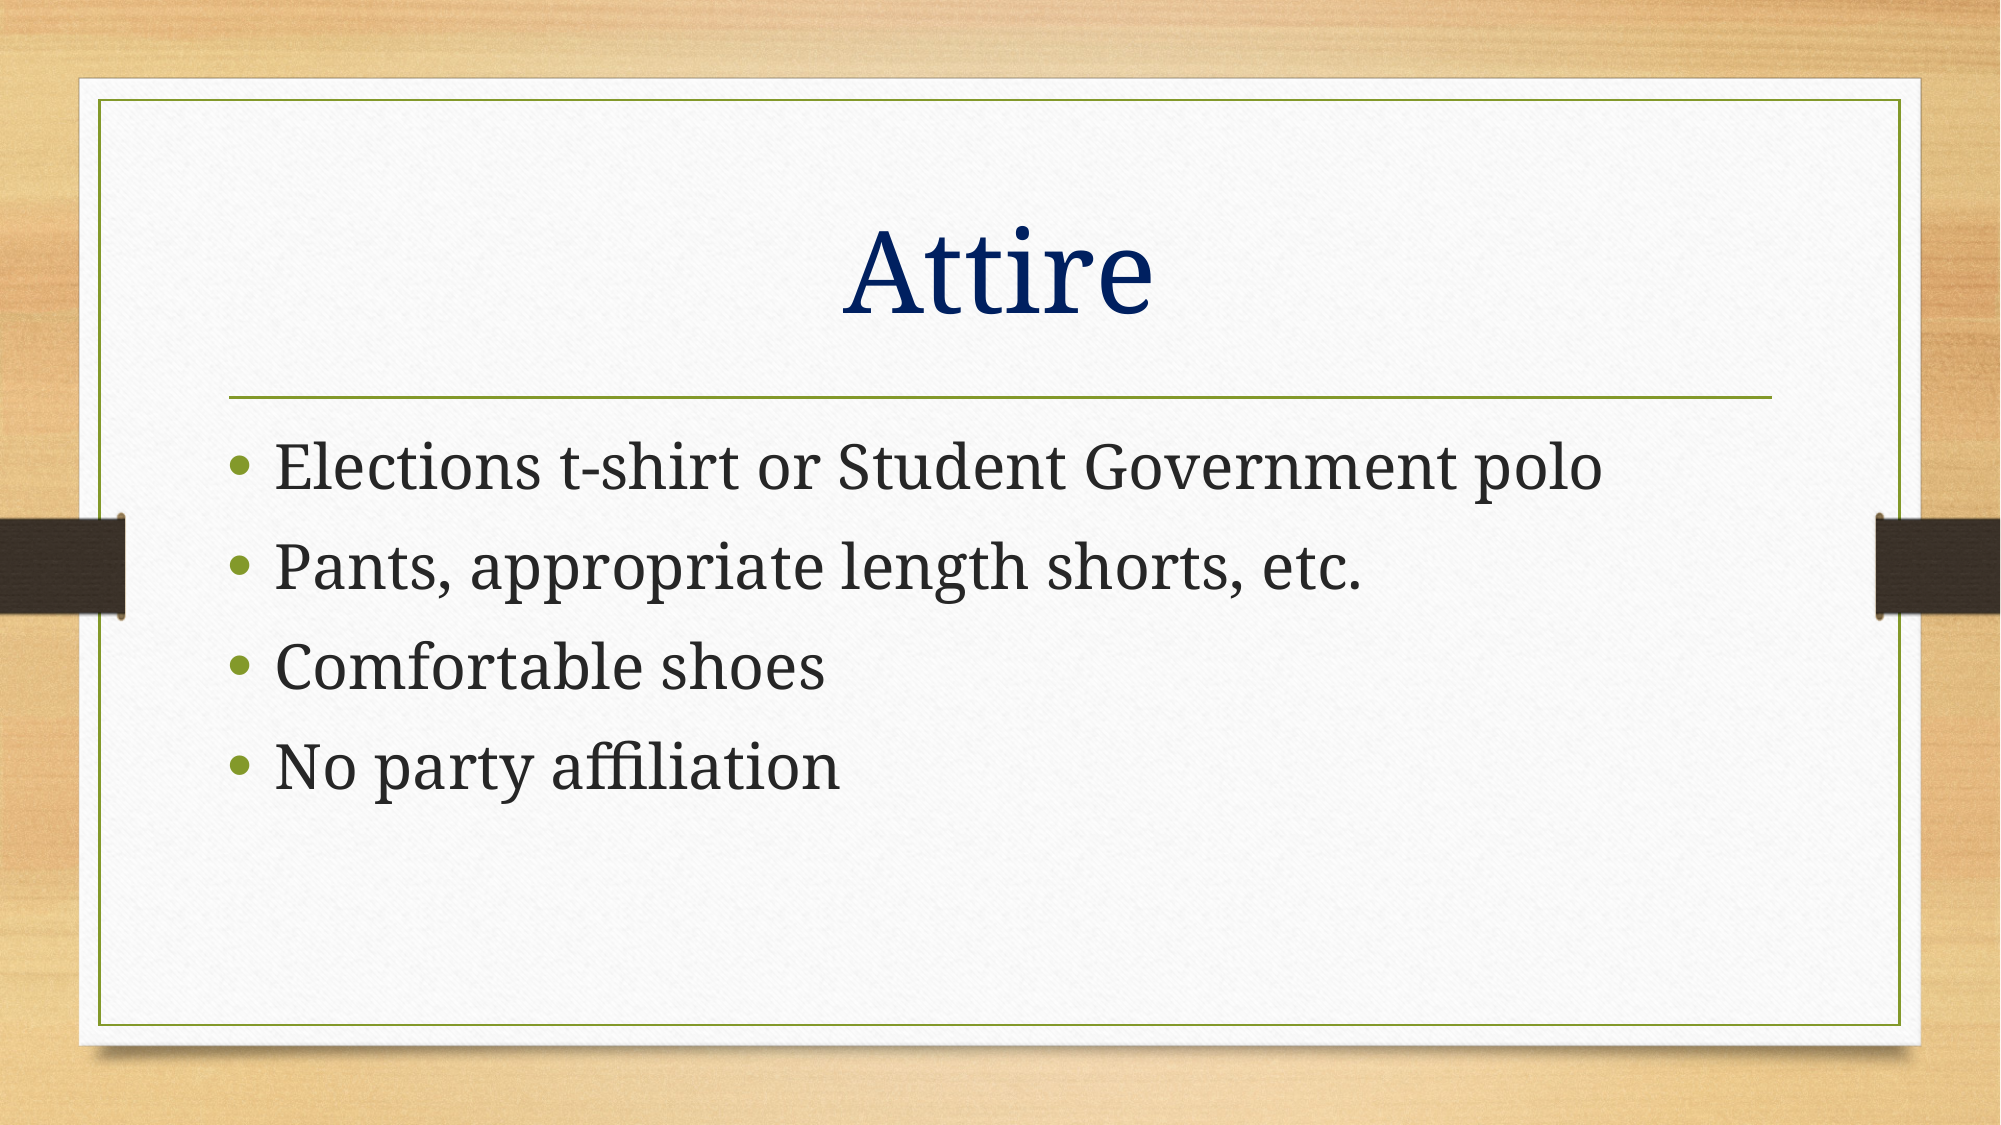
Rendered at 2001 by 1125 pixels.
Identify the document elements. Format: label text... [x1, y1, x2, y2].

picture [0, 0, 2001, 1125]
list Elections t-shirt or Student Government polo Pants, appropriate length shorts, etc. Comfortable shoes No party affiliation [212, 419, 1788, 964]
title Attire [212, 161, 1788, 375]
